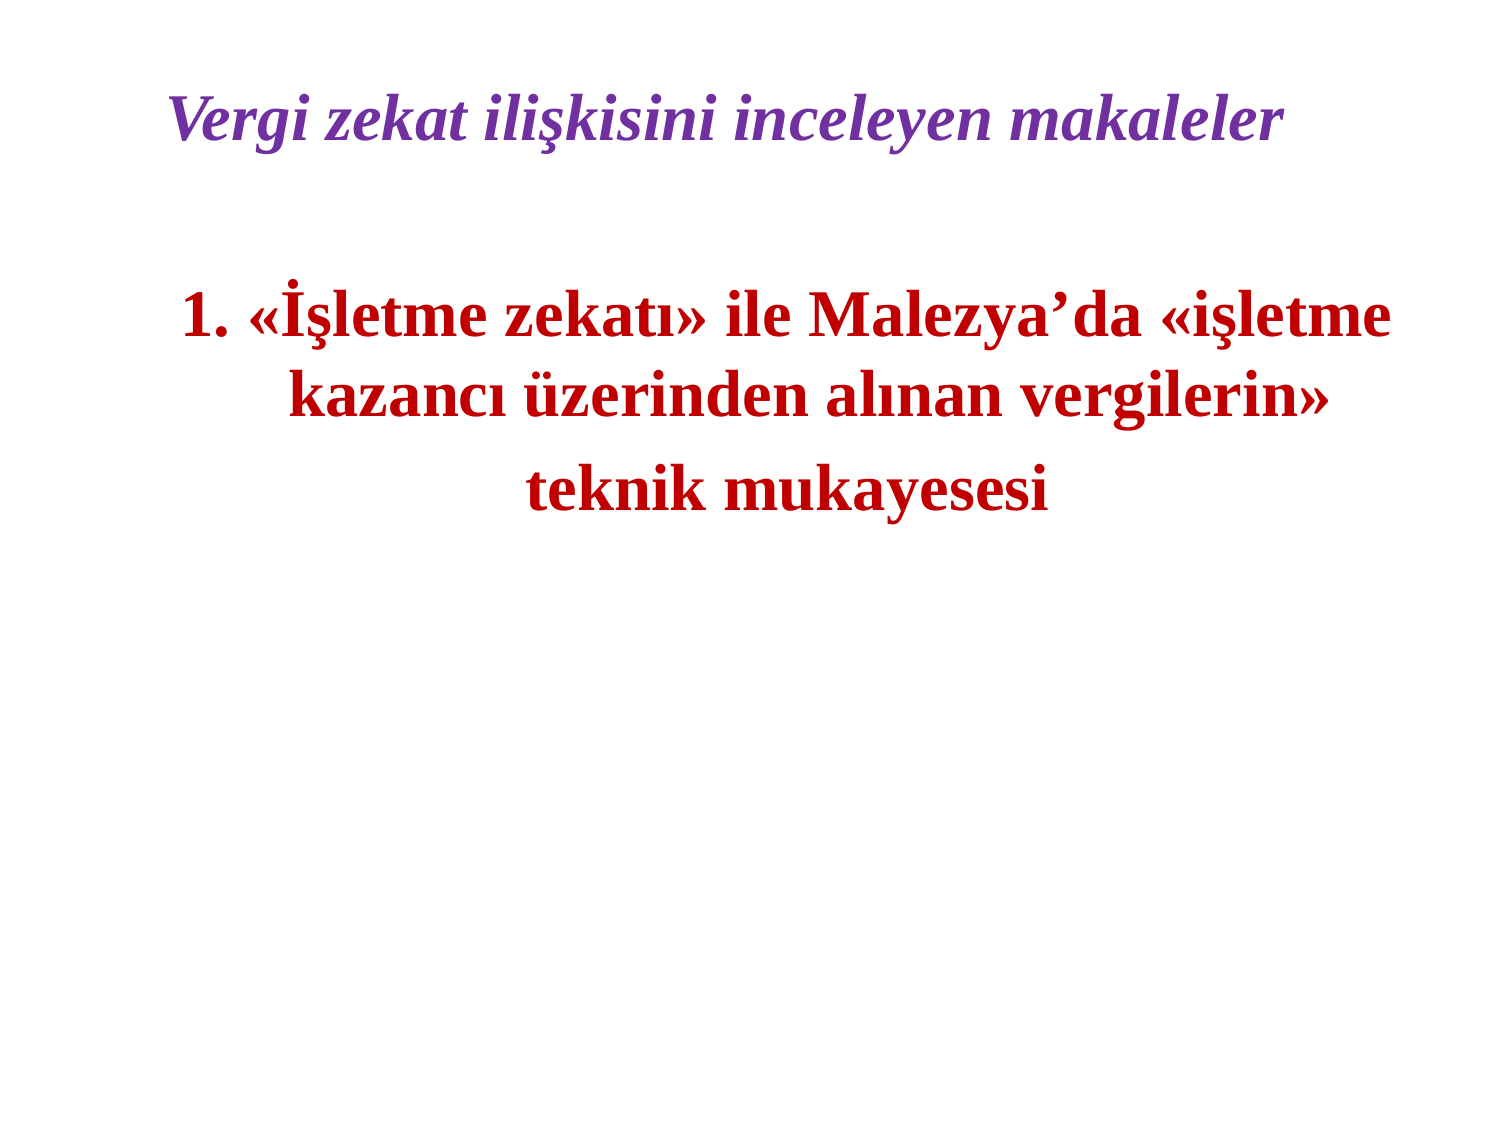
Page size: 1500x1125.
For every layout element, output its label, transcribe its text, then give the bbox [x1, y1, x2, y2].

list «İşletme zekatı» ile Malezya’da «işletme kazancı üzerinden alınan vergilerin» teknik mukayesesi [75, 262, 1425, 1005]
title Vergi zekat ilişkisini inceleyen makaleler [75, 45, 1425, 233]
